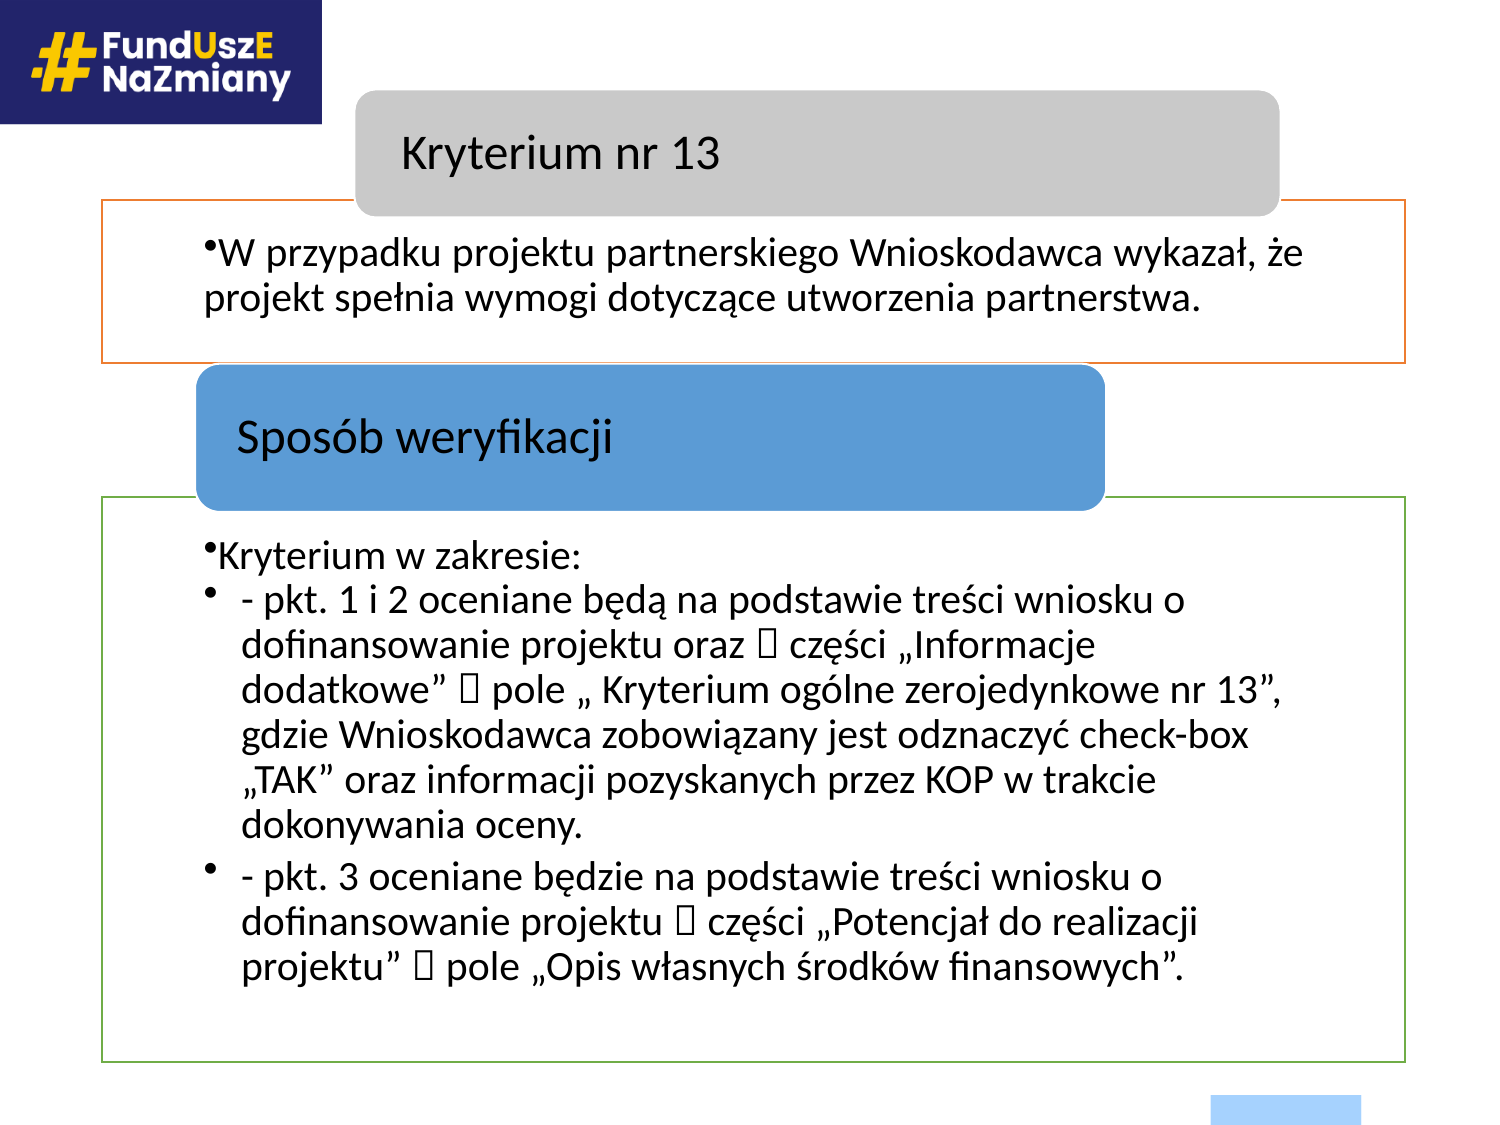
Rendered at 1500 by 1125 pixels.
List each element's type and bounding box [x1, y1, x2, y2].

picture [0, 0, 1500, 1125]
list [102, 89, 1406, 1066]
